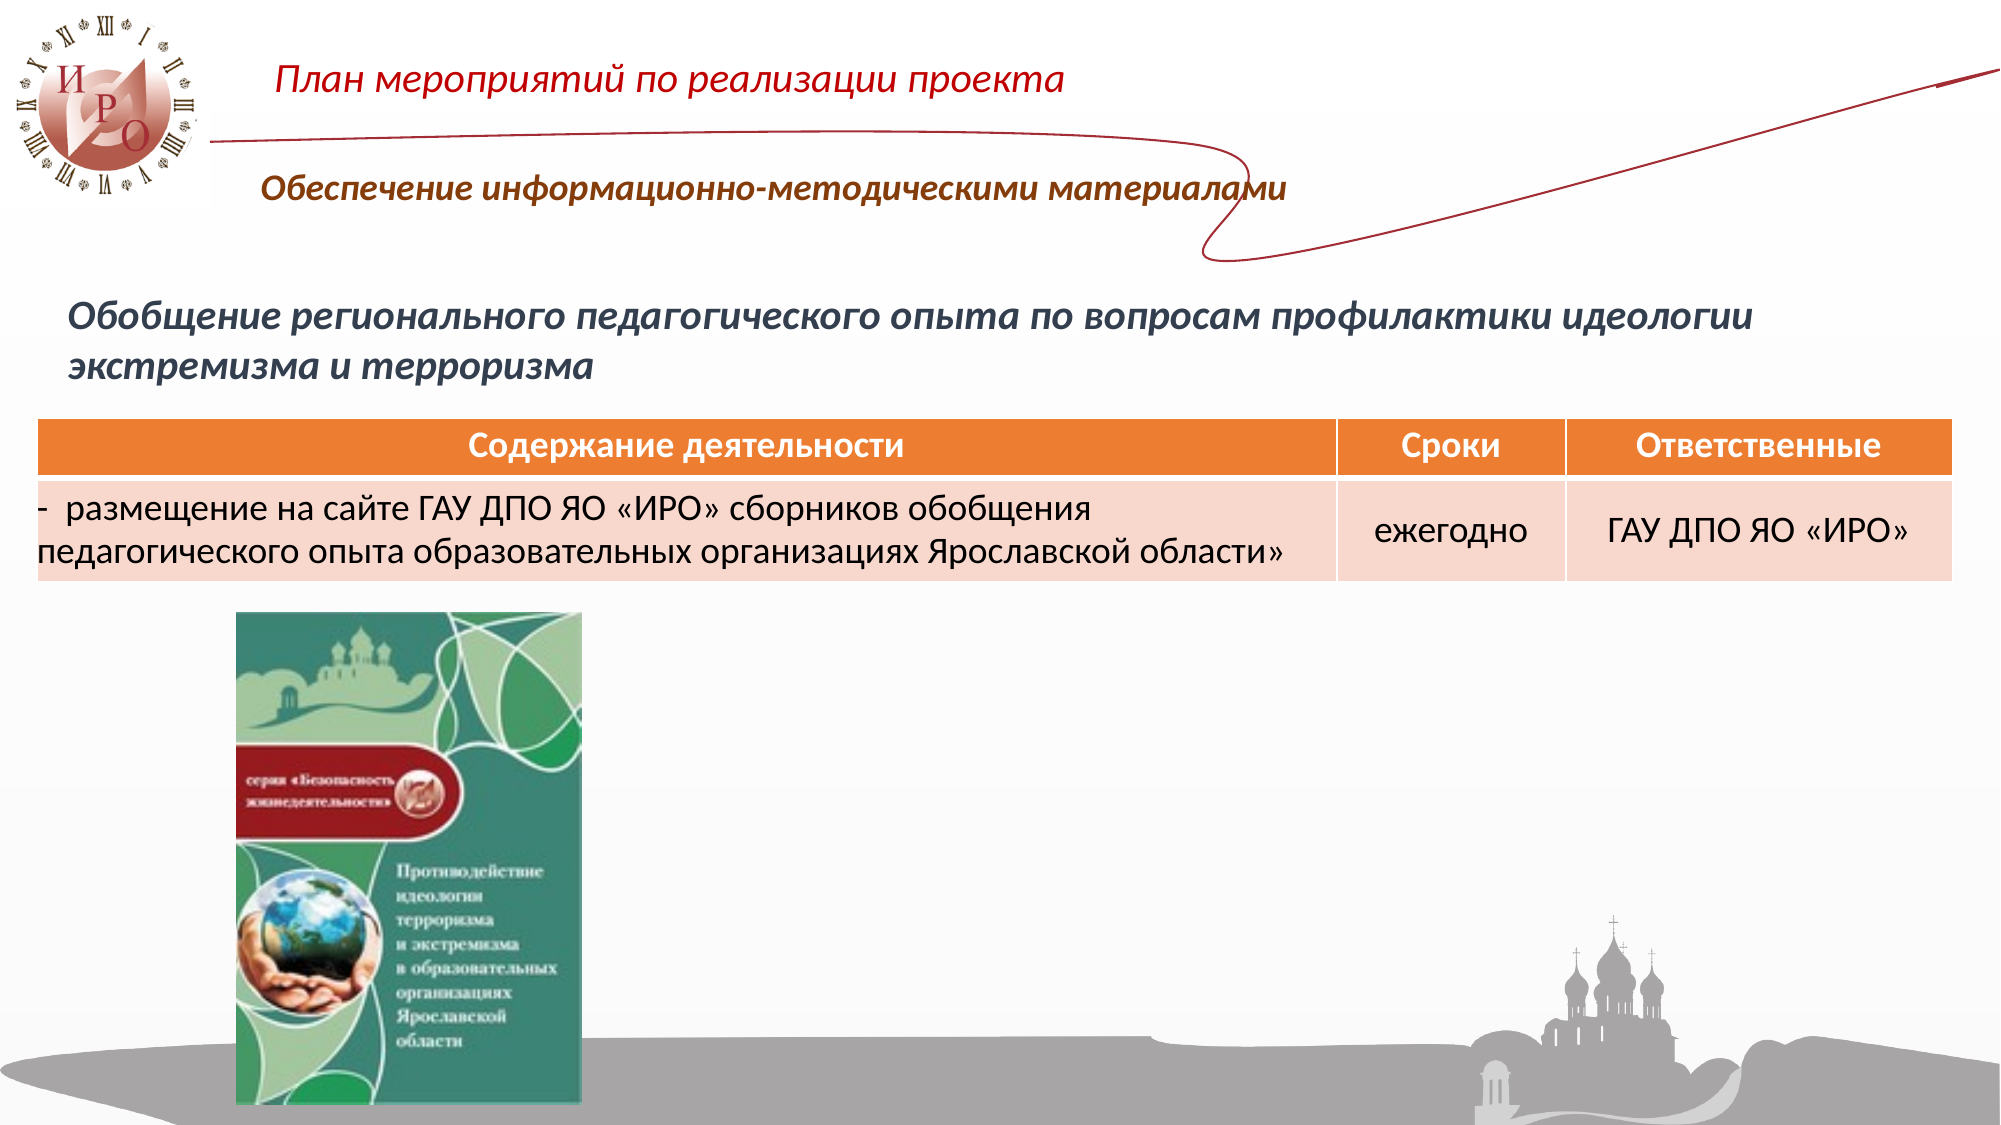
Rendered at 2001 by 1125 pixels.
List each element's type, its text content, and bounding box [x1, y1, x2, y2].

picture [0, 612, 2000, 1125]
table_header Содержание деятельности [38, 419, 1336, 475]
text_box Обеспечение информационно-методическими материалами [245, 155, 1304, 216]
table_cell ГАУ ДПО ЯО «ИРО» [1567, 481, 1952, 581]
text_box [210, 68, 2000, 263]
text_box План мероприятий по реализации проекта [258, 43, 1153, 109]
text_box Обобщение регионального педагогического опыта по вопросам профилактики идеологии экстремизма и терроризма [52, 280, 1964, 395]
table_header Сроки [1338, 419, 1565, 475]
table_cell - размещение на сайте ГАУ ДПО ЯО «ИРО» сборников обобщения педагогического опыта образовательных организациях Ярославской области» [38, 481, 1336, 581]
table_header Ответственные [1567, 419, 1952, 475]
picture [0, 0, 210, 210]
table_cell ежегодно [1338, 481, 1565, 581]
